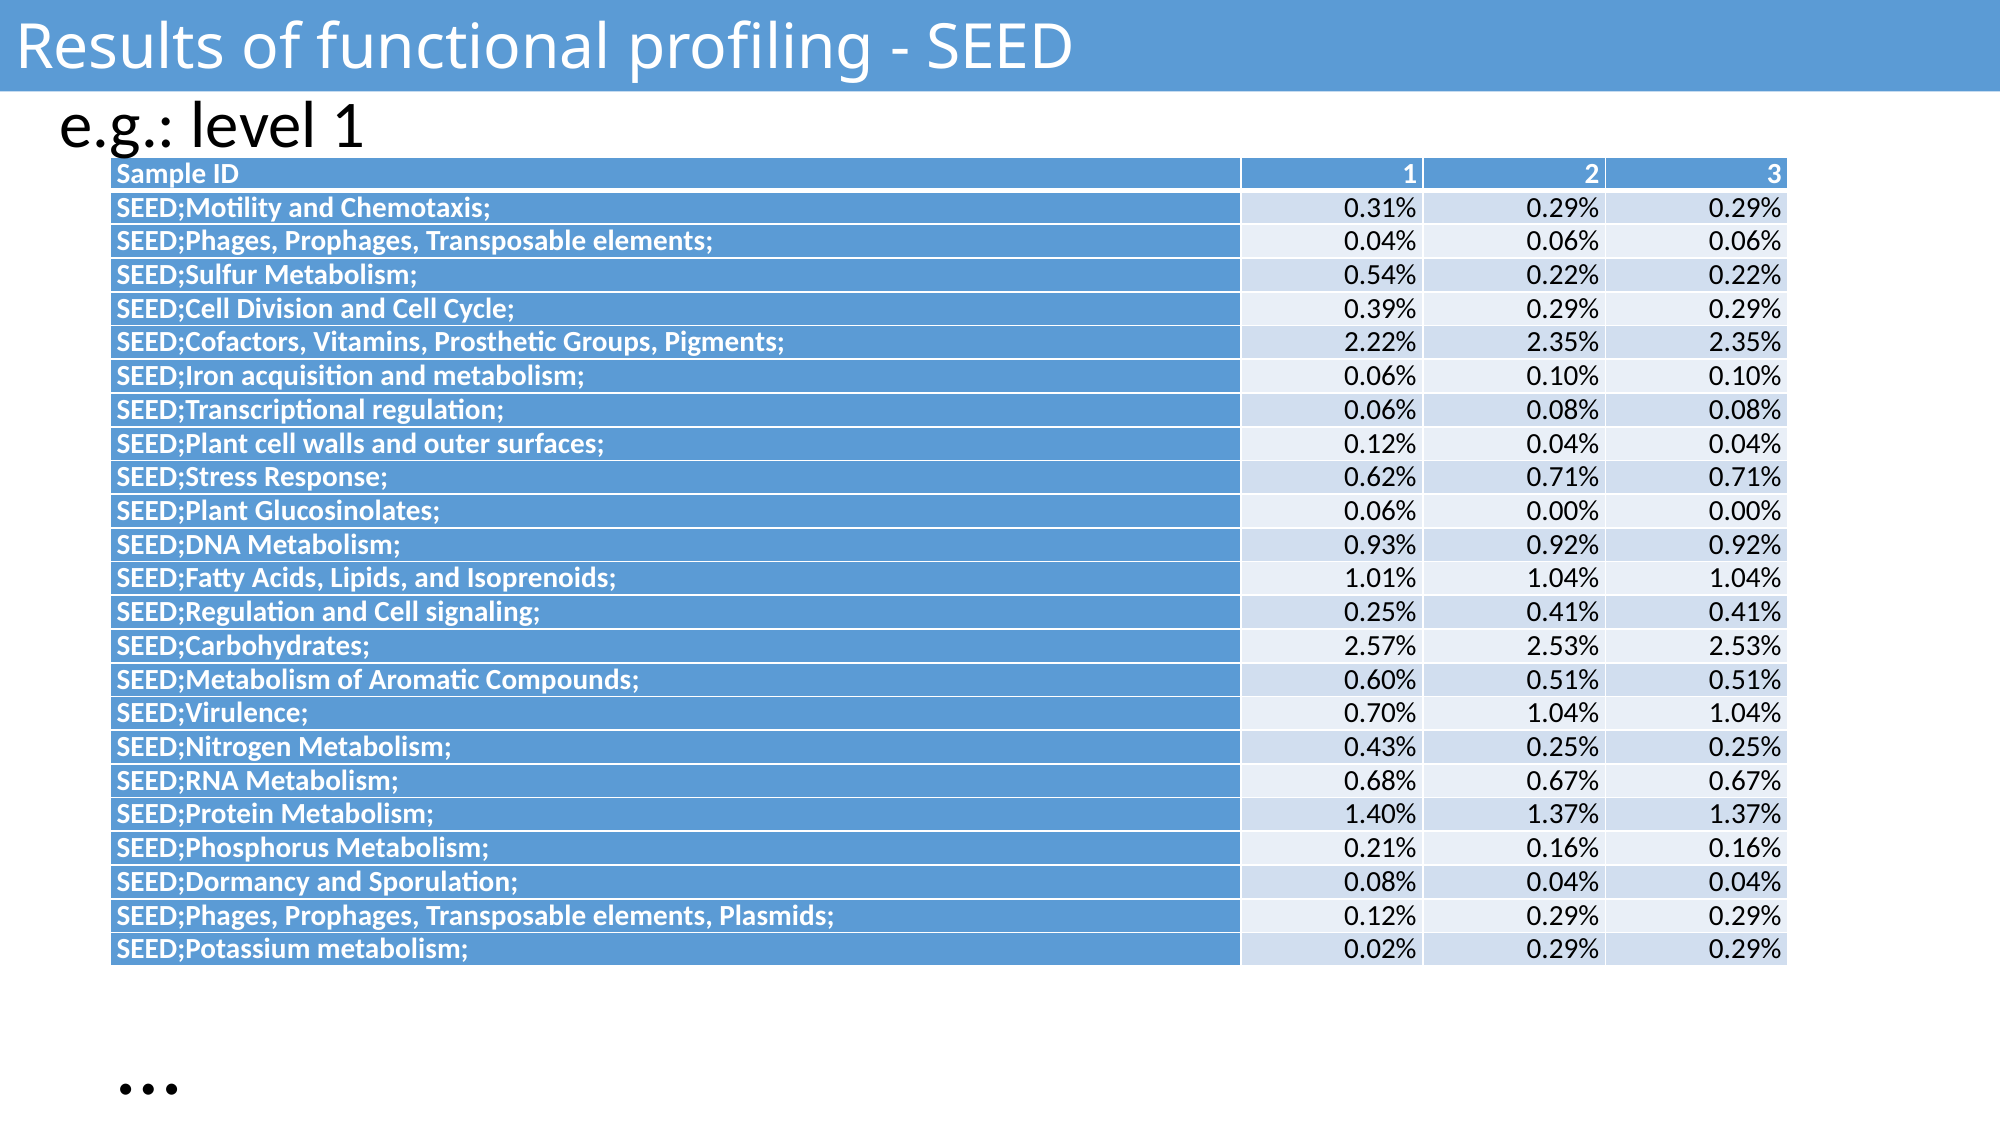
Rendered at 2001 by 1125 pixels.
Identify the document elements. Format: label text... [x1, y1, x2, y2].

table_cell 1.37% [1606, 798, 1787, 830]
table_cell 0.29% [1424, 193, 1605, 223]
table_cell 0.31% [1242, 193, 1422, 223]
table_cell 0.43% [1242, 731, 1422, 763]
table_cell 0.71% [1424, 461, 1605, 493]
table_cell 1.01% [1242, 562, 1422, 594]
table_cell 0.08% [1424, 394, 1605, 426]
table_cell 0.06% [1242, 394, 1422, 426]
table_cell 0.51% [1606, 664, 1787, 696]
table_cell SEED;Metabolism of Aromatic Compounds; [111, 664, 1240, 696]
table_cell 0.04% [1606, 866, 1787, 898]
table_cell 0.06% [1242, 495, 1422, 527]
table_cell 1.04% [1606, 562, 1787, 594]
table_cell 0.06% [1606, 225, 1787, 257]
table_cell 0.70% [1242, 697, 1422, 729]
table_cell 0.21% [1242, 832, 1422, 864]
table_cell 2.53% [1606, 630, 1787, 662]
table_cell 0.29% [1606, 933, 1787, 965]
table_cell 1.04% [1424, 697, 1605, 729]
table_cell 0.16% [1606, 832, 1787, 864]
table_cell 0.25% [1606, 731, 1787, 763]
table_cell SEED;Protein Metabolism; [111, 798, 1240, 830]
text_box [740, 299, 2000, 375]
table_cell 0.29% [1424, 900, 1605, 932]
table_cell SEED;Phosphorus Metabolism; [111, 832, 1240, 864]
table_cell 0.29% [1606, 293, 1787, 299]
table_cell 0.41% [1606, 596, 1787, 628]
table_cell 0.39% [1242, 293, 1422, 299]
table_cell SEED;Regulation and Cell signaling; [111, 596, 1240, 628]
table_cell SEED;Sulfur Metabolism; [111, 259, 1240, 291]
table_cell 1.40% [1242, 798, 1422, 830]
table_cell 0.04% [1606, 428, 1787, 460]
table_cell 0.29% [1606, 900, 1787, 932]
table_cell 2.53% [1424, 630, 1605, 662]
table_cell 2.57% [1242, 630, 1422, 662]
table_cell 0.10% [1424, 375, 1605, 392]
table_cell 0.51% [1424, 664, 1605, 696]
table_cell 0.25% [1242, 596, 1422, 628]
table_cell 0.06% [1424, 225, 1605, 257]
table_cell SEED;Cell Division and Cell Cycle; [111, 293, 1240, 325]
table_cell 0.06% [1242, 375, 1422, 392]
table_cell 0.92% [1424, 529, 1605, 561]
table_cell 0.02% [1242, 933, 1422, 965]
table_cell 0.12% [1242, 428, 1422, 460]
table_cell 0.67% [1424, 765, 1605, 797]
table_cell 0.67% [1606, 765, 1787, 797]
table_cell 0.16% [1424, 832, 1605, 864]
table_cell 0.04% [1424, 428, 1605, 460]
table_cell 0.71% [1606, 461, 1787, 493]
table_header 1 [1242, 158, 1422, 188]
table_cell 0.00% [1606, 495, 1787, 527]
table_cell SEED;Virulence; [111, 697, 1240, 729]
table_cell SEED;Fatty Acids, Lipids, and Isoprenoids; [111, 562, 1240, 594]
table_cell SEED;Carbohydrates; [111, 630, 1240, 662]
table_cell 0.08% [1606, 394, 1787, 426]
table_cell SEED;Phages, Prophages, Transposable elements; [111, 225, 1240, 257]
text_box … [103, 995, 563, 1120]
table_cell 0.04% [1424, 866, 1605, 898]
table_cell SEED;Dormancy and Sporulation; [111, 866, 1240, 898]
table_cell SEED;Phages, Prophages, Transposable elements, Plasmids; [111, 900, 1240, 932]
table_cell 0.60% [1242, 664, 1422, 696]
table_cell 0.00% [1424, 495, 1605, 527]
text_box Results of functional profiling - SEED [0, 0, 2000, 92]
table_cell 0.29% [1424, 933, 1605, 965]
table_cell 0.29% [1424, 293, 1605, 299]
table_cell SEED;Plant Glucosinolates; [111, 495, 1240, 527]
table_cell SEED;DNA Metabolism; [111, 529, 1240, 561]
table_cell SEED;Nitrogen Metabolism; [111, 731, 1240, 763]
table_cell 0.22% [1424, 259, 1605, 291]
table_cell 0.29% [1606, 193, 1787, 223]
table_cell 0.93% [1242, 529, 1422, 561]
table_header 3 [1606, 158, 1787, 188]
table_cell 1.04% [1424, 562, 1605, 594]
table_cell SEED;RNA Metabolism; [111, 765, 1240, 797]
table_cell SEED;Stress Response; [111, 461, 1240, 493]
table_cell SEED;Plant cell walls and outer surfaces; [111, 428, 1240, 460]
table_cell SEED;Potassium metabolism; [111, 933, 1240, 965]
table_cell 0.68% [1242, 765, 1422, 797]
table_header Sample ID [111, 158, 1240, 188]
text_box e.g.: level 1 [44, 73, 563, 169]
table_cell 0.04% [1242, 225, 1422, 257]
table_cell 0.10% [1606, 375, 1787, 392]
table_cell SEED;Motility and Chemotaxis; [111, 193, 1240, 223]
table_cell 0.08% [1242, 866, 1422, 898]
table_cell 0.12% [1242, 900, 1422, 932]
table_cell 1.37% [1424, 798, 1605, 830]
table_cell SEED;Iron acquisition and metabolism; [111, 360, 1240, 392]
table_cell SEED;Transcriptional regulation; [111, 394, 1240, 426]
table_header 2 [1424, 158, 1605, 188]
table_cell 0.41% [1424, 596, 1605, 628]
table_cell 0.92% [1606, 529, 1787, 561]
table_cell 0.22% [1606, 259, 1787, 291]
table_cell 0.25% [1424, 731, 1605, 763]
table_cell SEED;Cofactors, Vitamins, Prosthetic Groups, Pigments; [111, 326, 740, 358]
table_cell 1.04% [1606, 697, 1787, 729]
table_cell 0.54% [1242, 259, 1422, 291]
table_cell 0.62% [1242, 461, 1422, 493]
